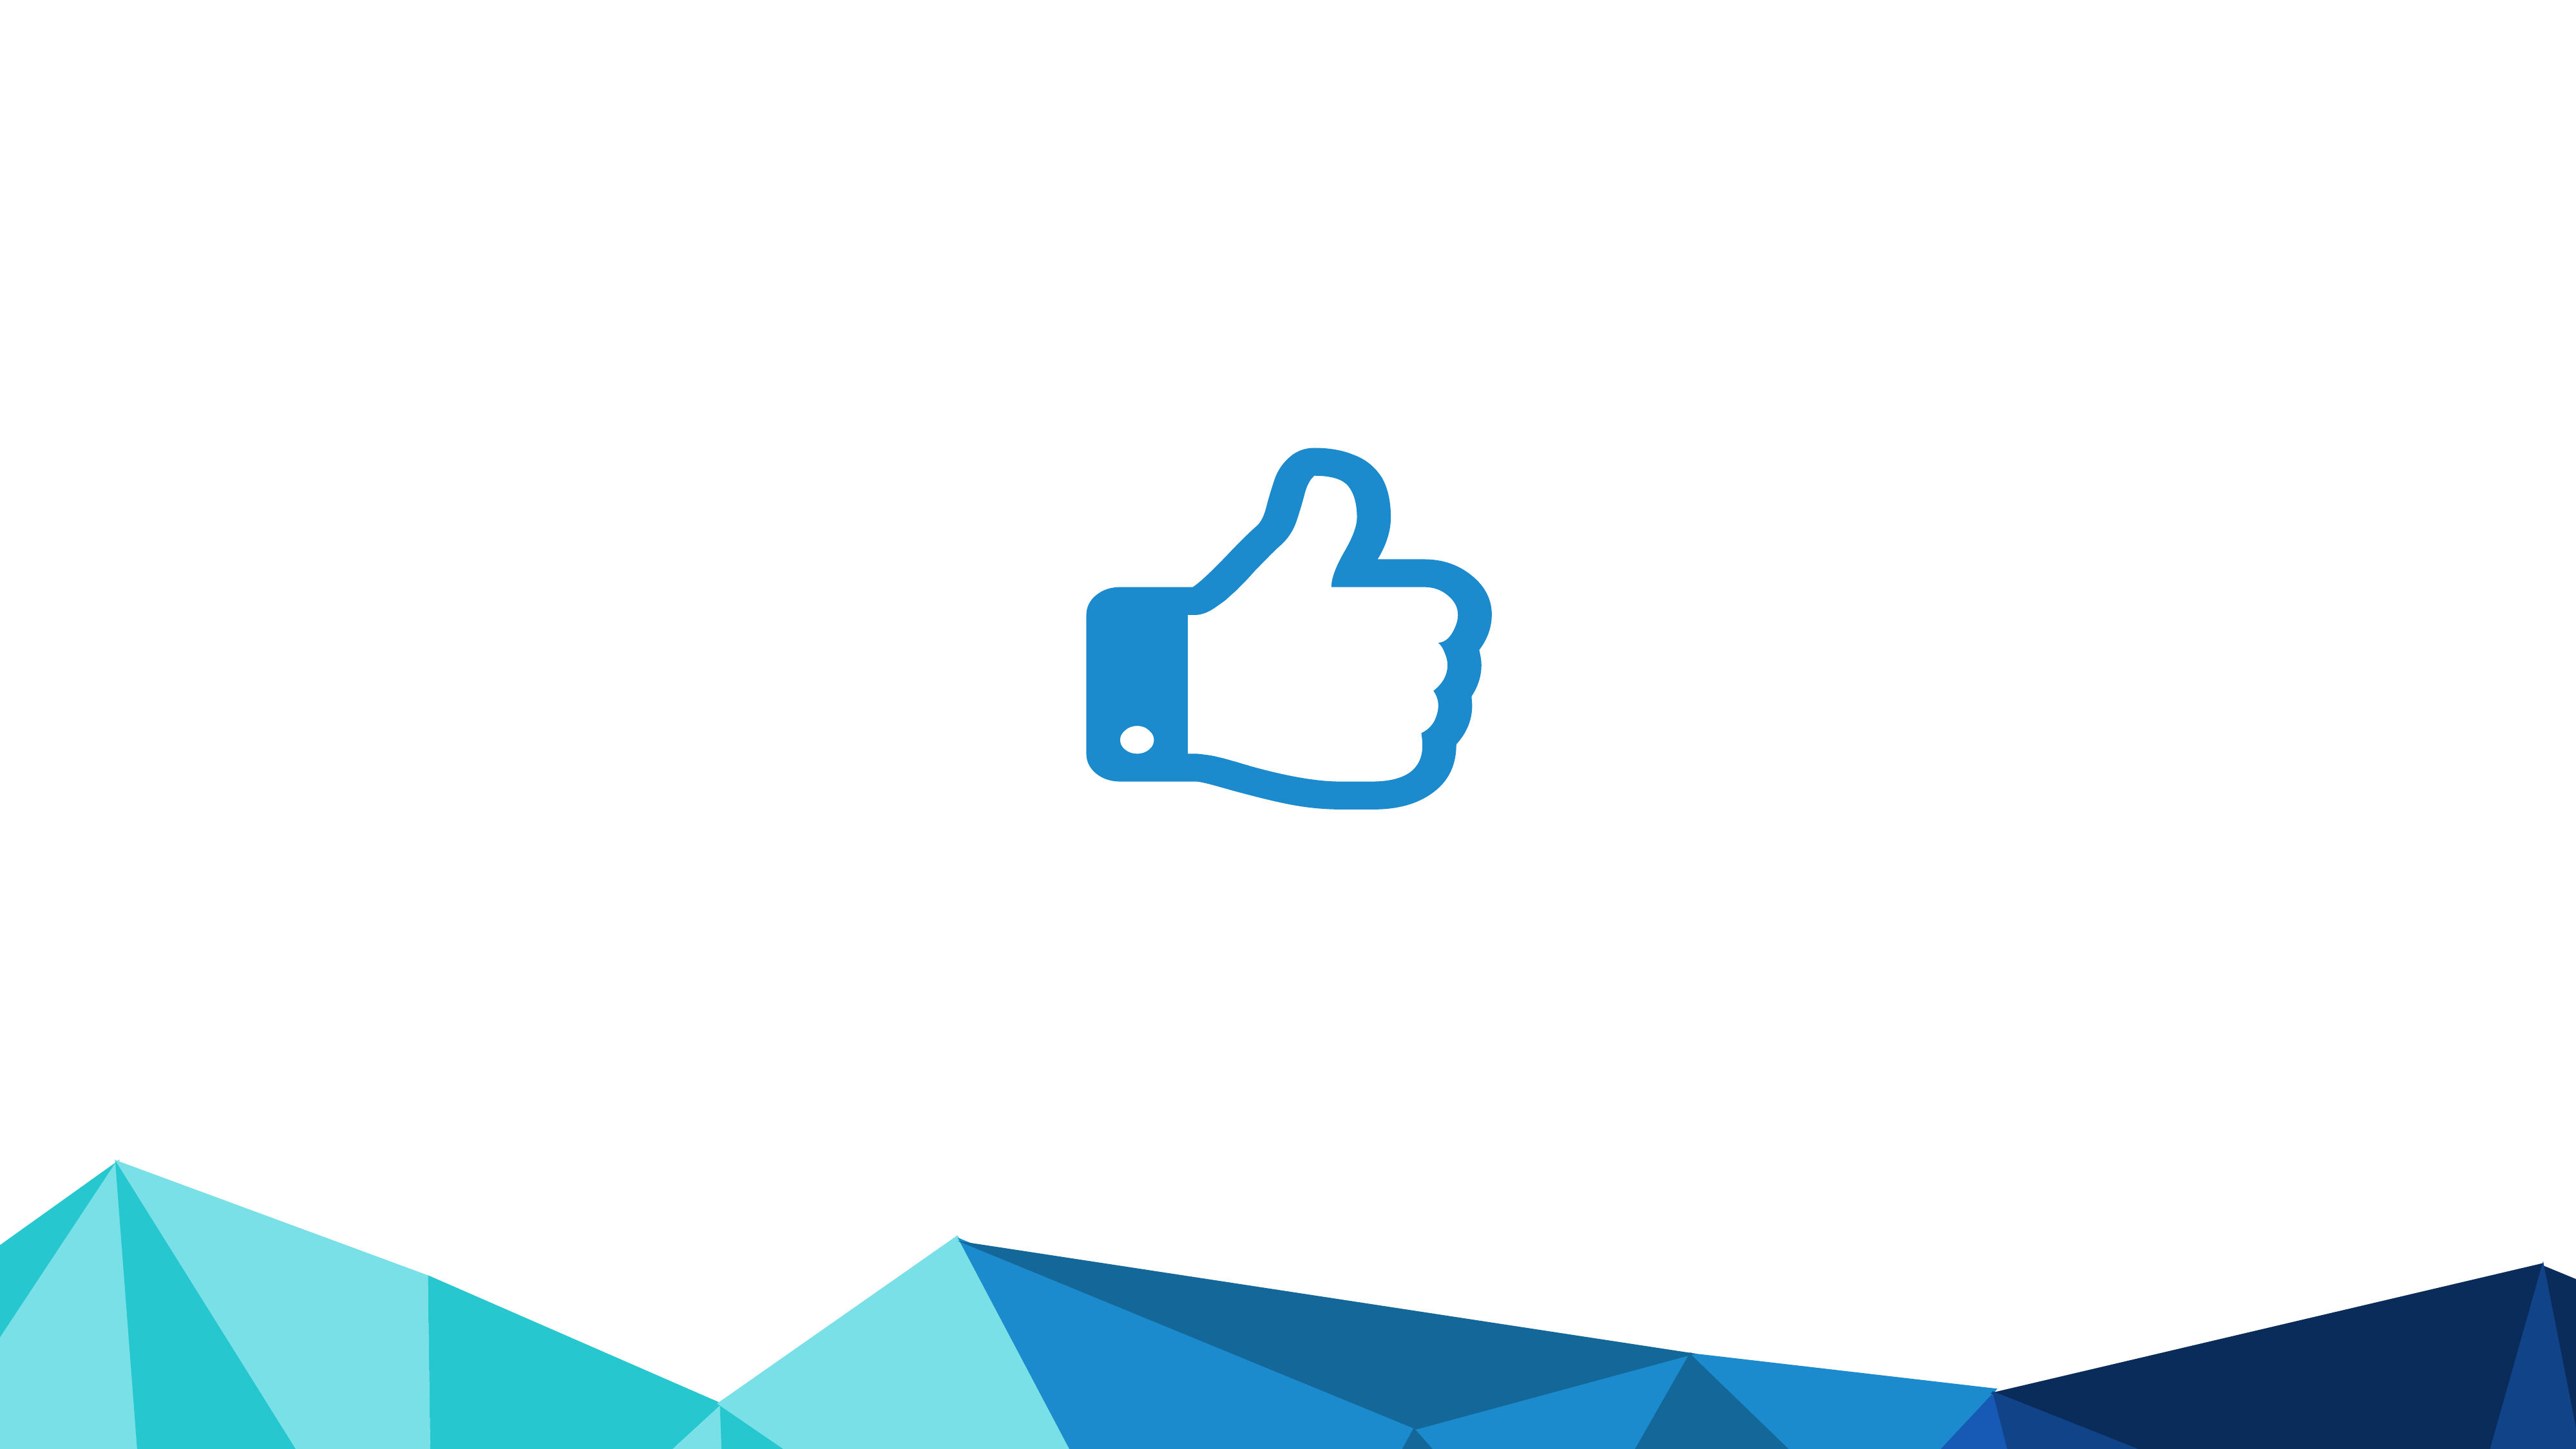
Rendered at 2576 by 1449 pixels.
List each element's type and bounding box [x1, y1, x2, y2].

text_box [1086, 448, 1492, 810]
